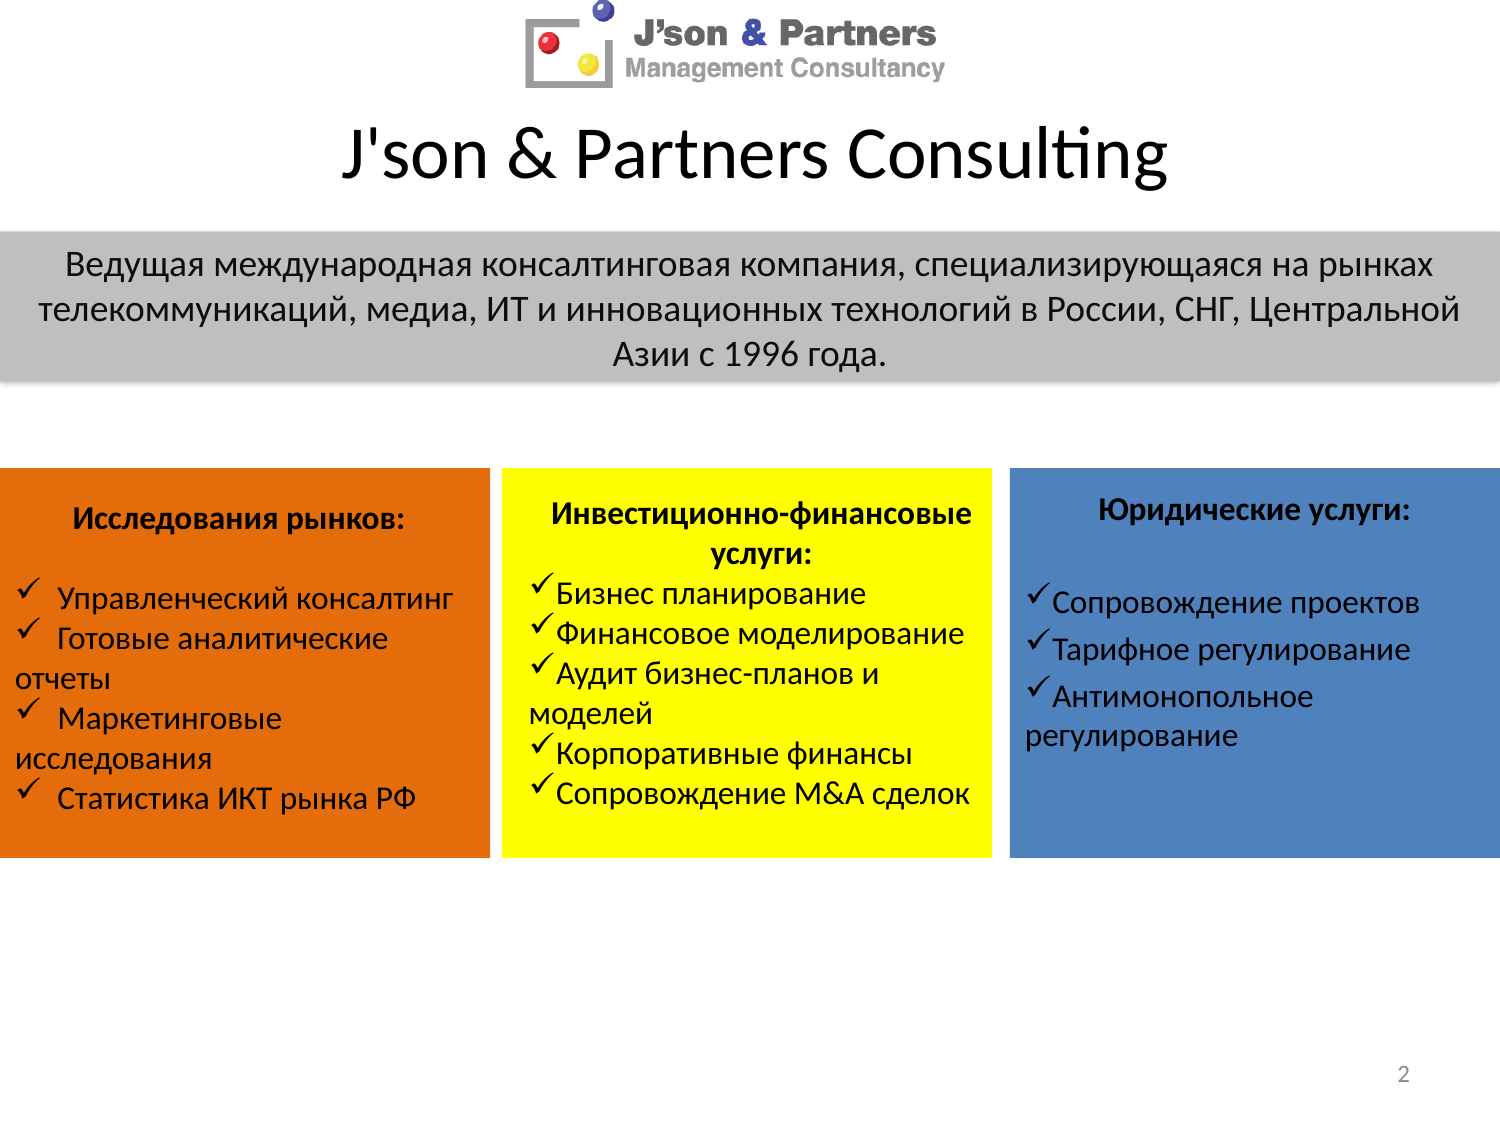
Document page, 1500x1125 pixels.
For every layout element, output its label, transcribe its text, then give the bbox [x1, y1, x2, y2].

text_box Исследования рынков: Управленческий консалтинг Готовые аналитические отчеты Маркетинговые исследования Статистика ИКТ рынка РФ [0, 488, 479, 824]
title J'son & Partners Consulting [88, 54, 1439, 230]
picture [525, 0, 946, 88]
text_box Инвестиционно-финансовые услуги: Бизнес планирование Финансовое моделирование Аудит бизнес-планов и моделей Корпоративные финансы Сопровождение M&A сделок [513, 484, 1010, 819]
text_box [0, 466, 492, 860]
text_box [500, 466, 994, 860]
text_box [1008, 819, 1500, 860]
text_box [1008, 466, 1500, 484]
list Юридические услуги: Сопровождение проектов Тарифное регулирование Антимонопольное регулирование [1009, 479, 1500, 846]
text_box Ведущая международная консалтинговая компания, специализирующаяся на рынках телекоммуникаций, медиа, ИТ и инновационных технологий в России, СНГ, Центральной Азии с 1996 года. [0, 231, 1500, 382]
slide_number 2 [1074, 1042, 1425, 1103]
